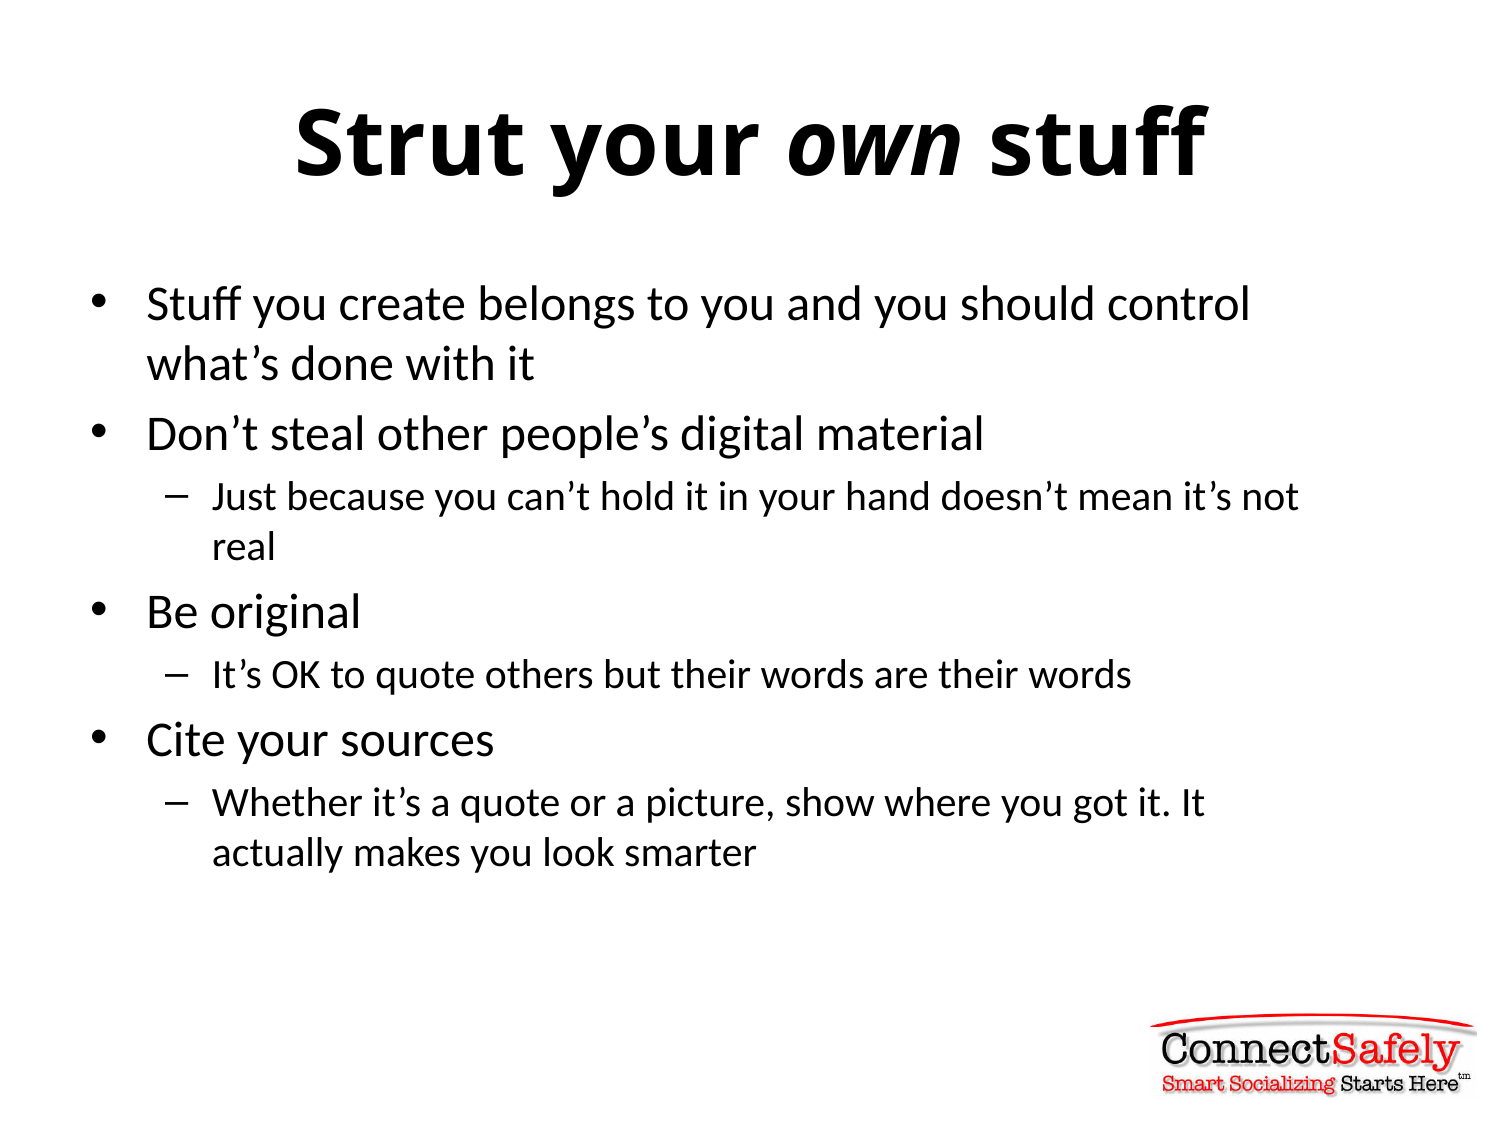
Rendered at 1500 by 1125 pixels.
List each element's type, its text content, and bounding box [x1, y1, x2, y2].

picture [1149, 1012, 1477, 1101]
list Stuff you create belongs to you and you should control what’s done with it Don’t steal other people’s digital material Just because you can’t hold it in your hand doesn’t mean it’s not real Be original It’s OK to quote others but their words are their words Cite your sources Whether it’s a quote or a picture, show where you got it. It actually makes you look smarter [74, 262, 1326, 1006]
title Strut your own stuff [74, 44, 1426, 233]
